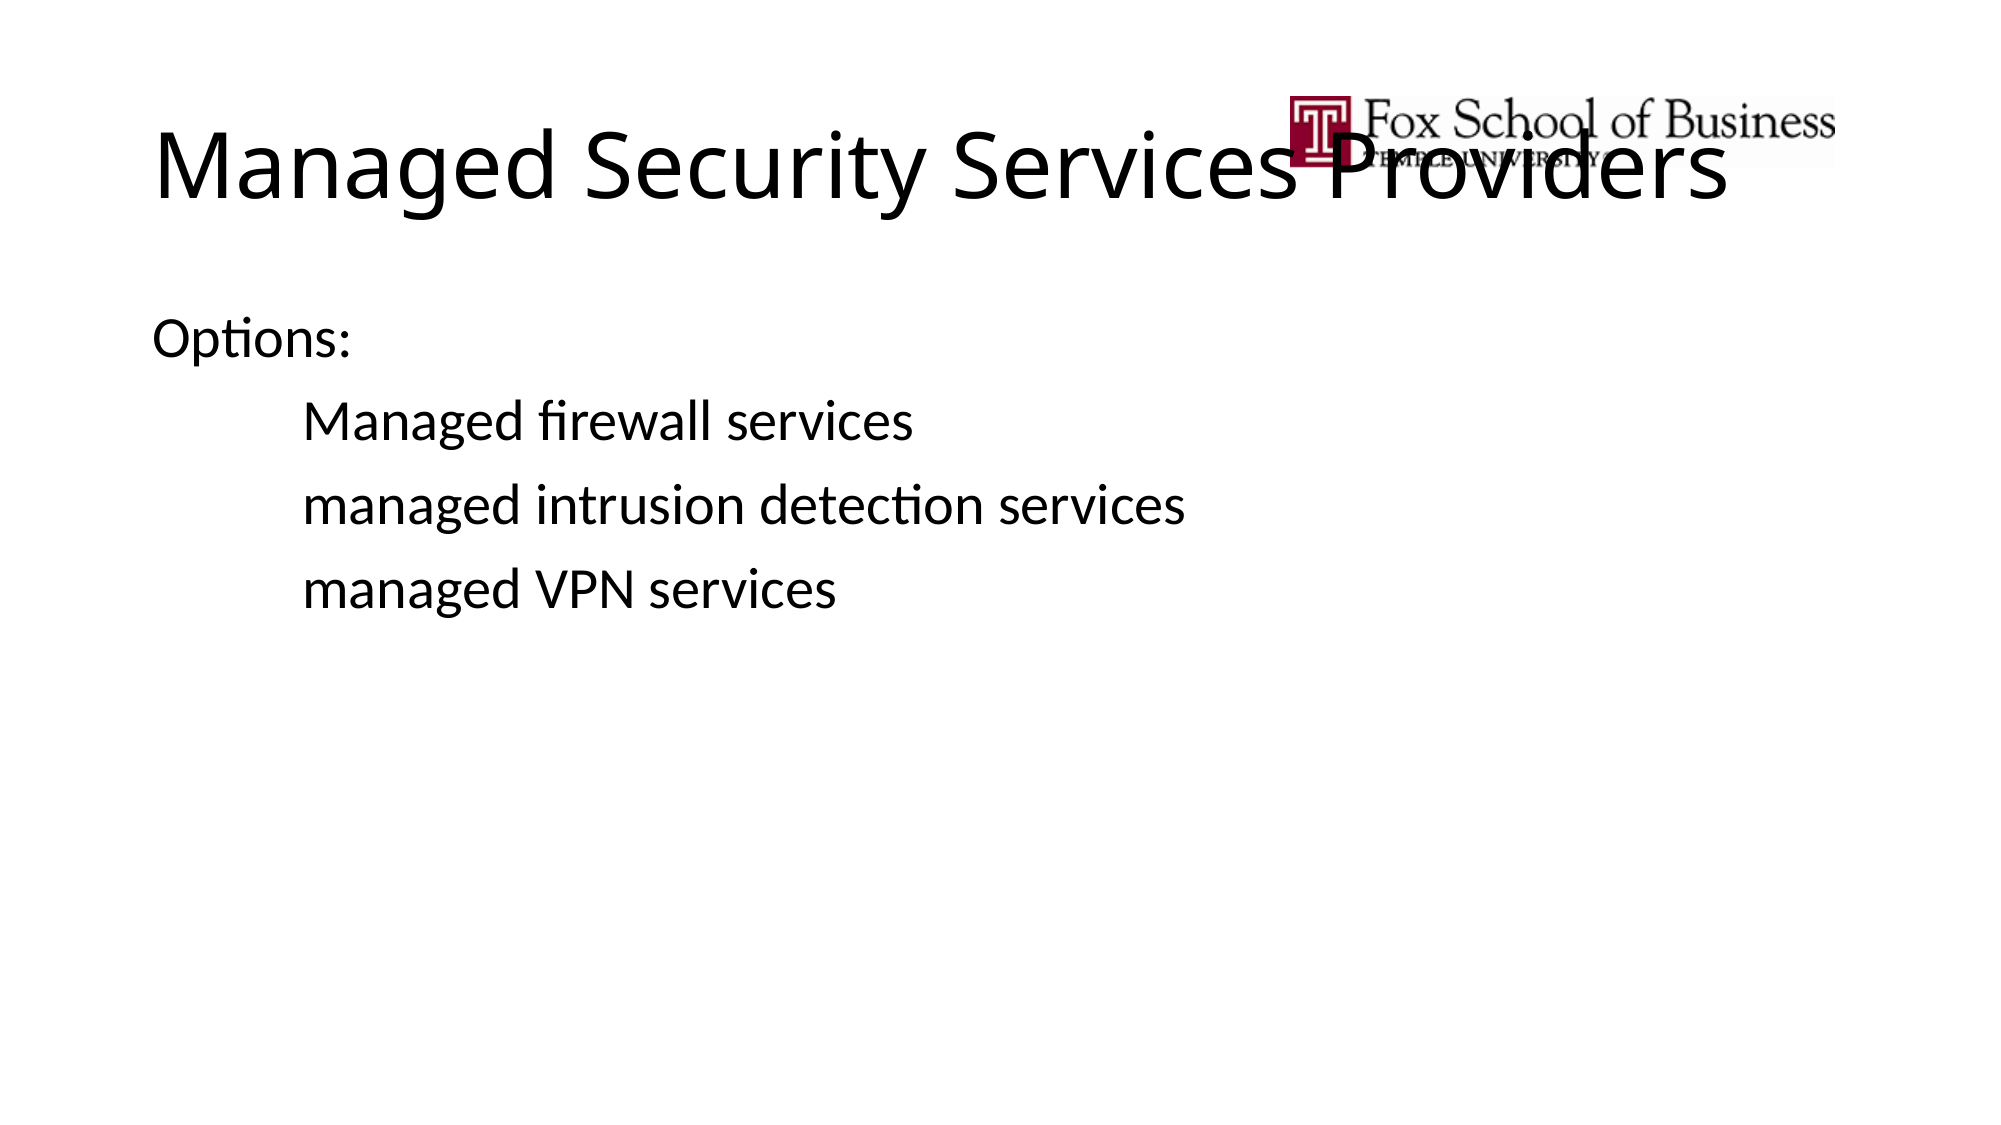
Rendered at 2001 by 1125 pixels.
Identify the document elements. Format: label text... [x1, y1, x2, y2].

list Options: Managed firewall services managed intrusion detection services managed VPN services [137, 299, 1863, 1014]
title Managed Security Services Providers [137, 59, 1863, 278]
